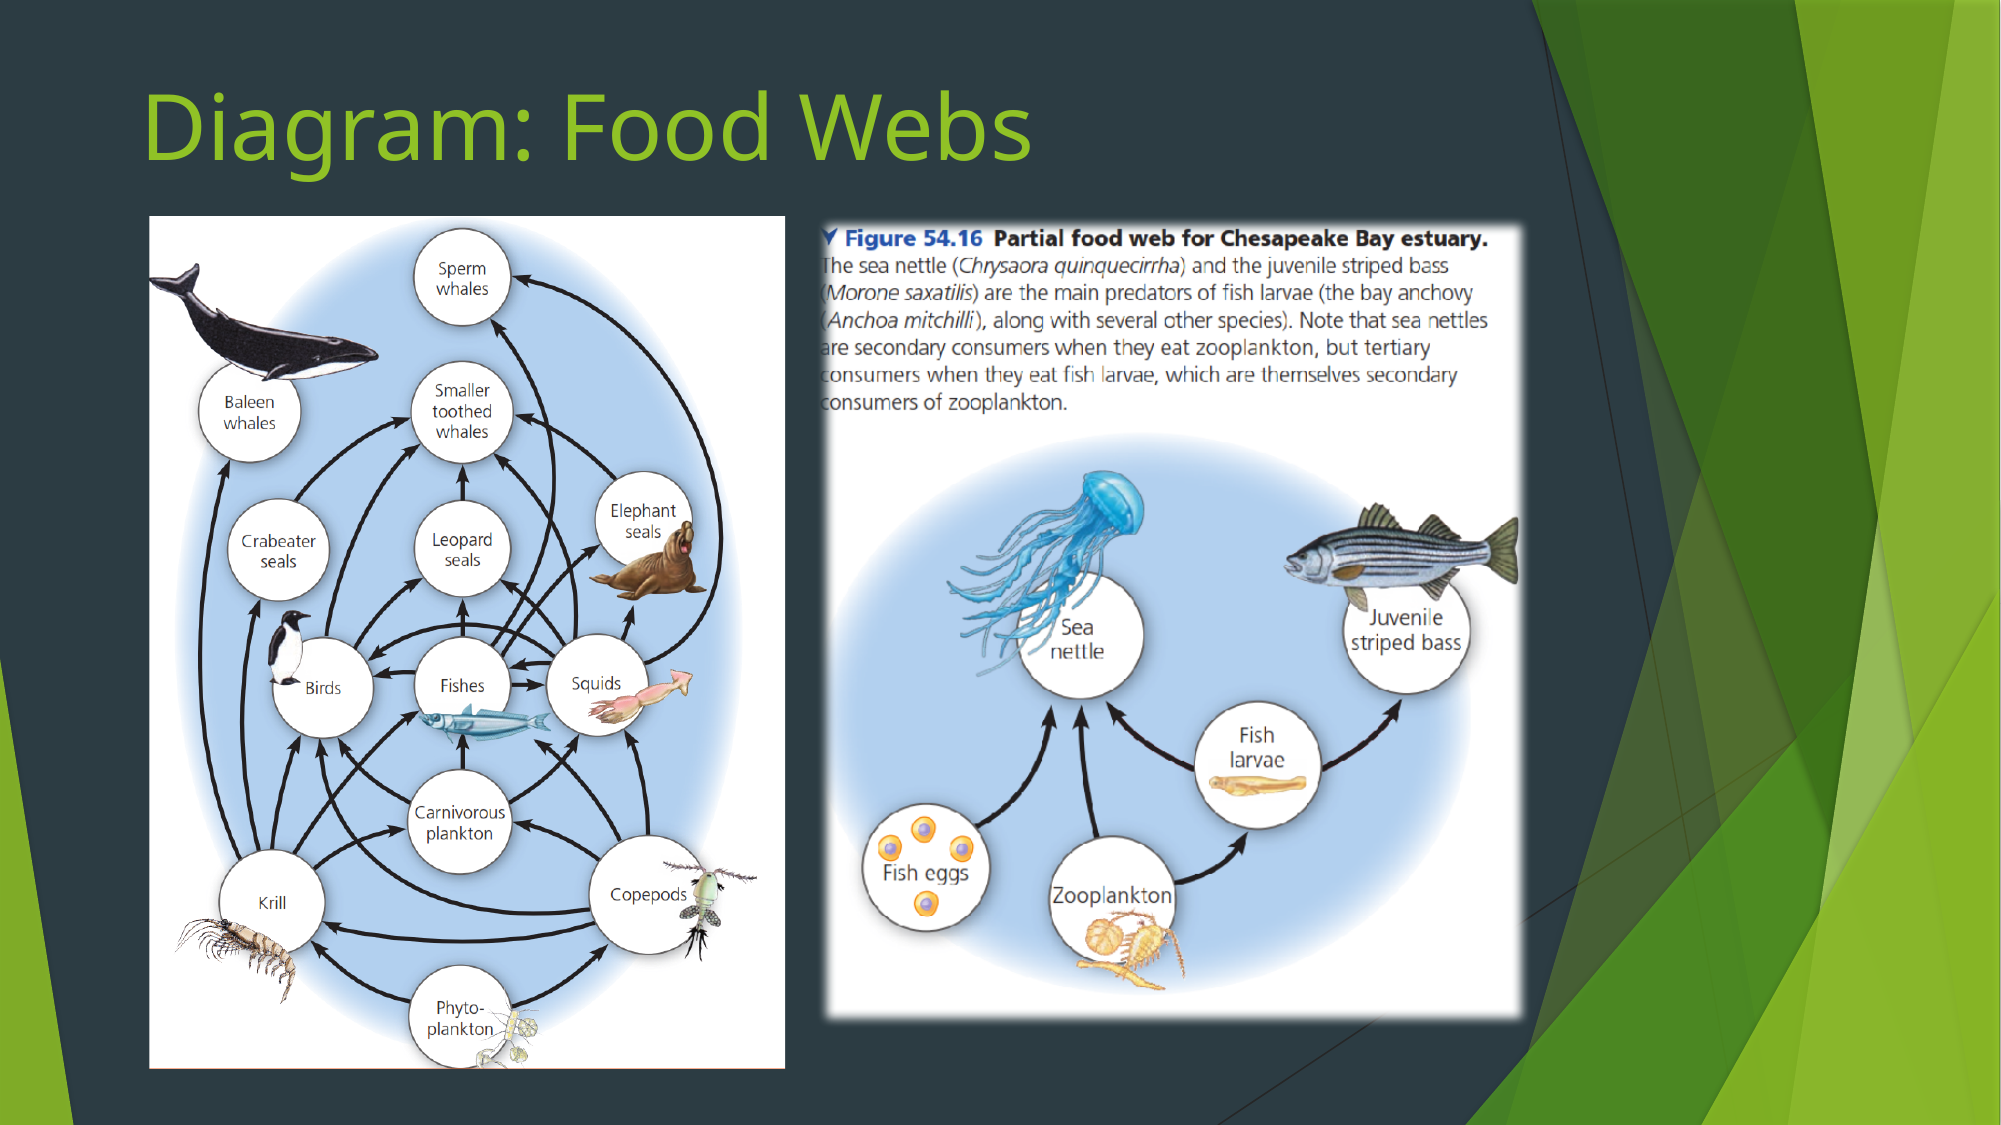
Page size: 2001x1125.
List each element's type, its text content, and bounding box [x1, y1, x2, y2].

picture [148, 215, 786, 1070]
picture [816, 215, 1532, 1028]
text_box Diagram: Food Webs [125, 61, 1463, 187]
